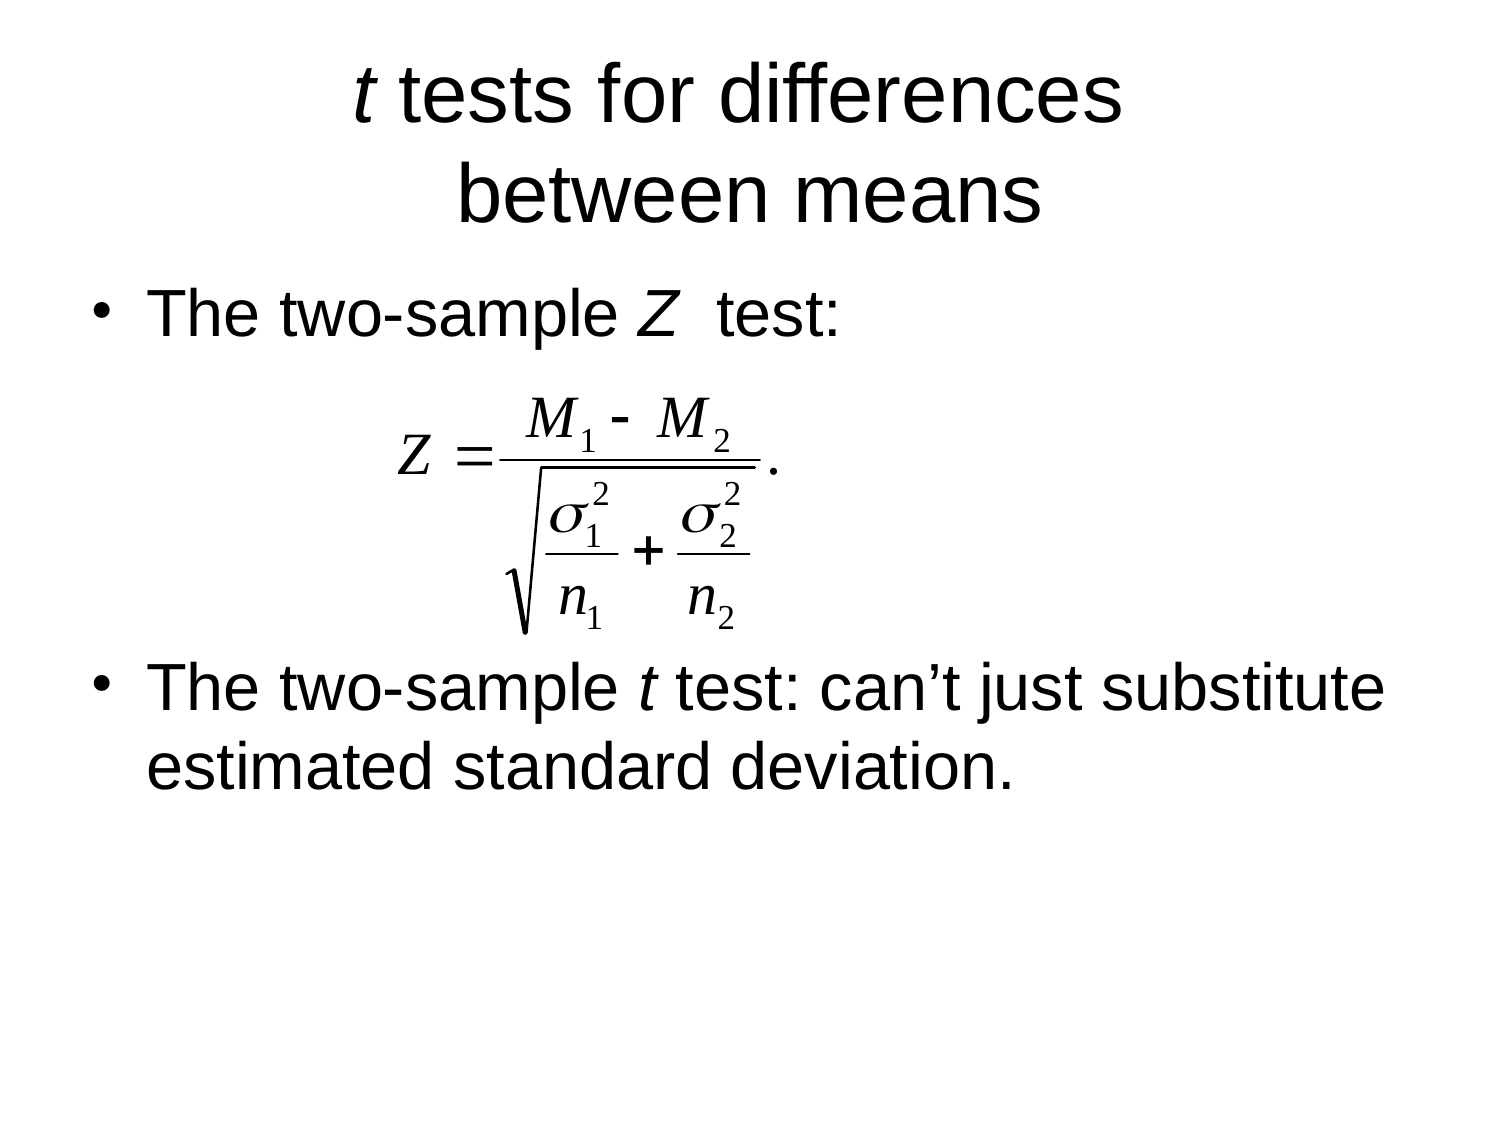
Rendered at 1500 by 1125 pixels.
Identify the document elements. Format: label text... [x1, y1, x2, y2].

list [387, 379, 788, 646]
title t tests for differences between means [74, 44, 1426, 233]
list The two-sample Z test: The two-sample t test: can’t just substitute estimated standard deviation. [74, 262, 1438, 1005]
